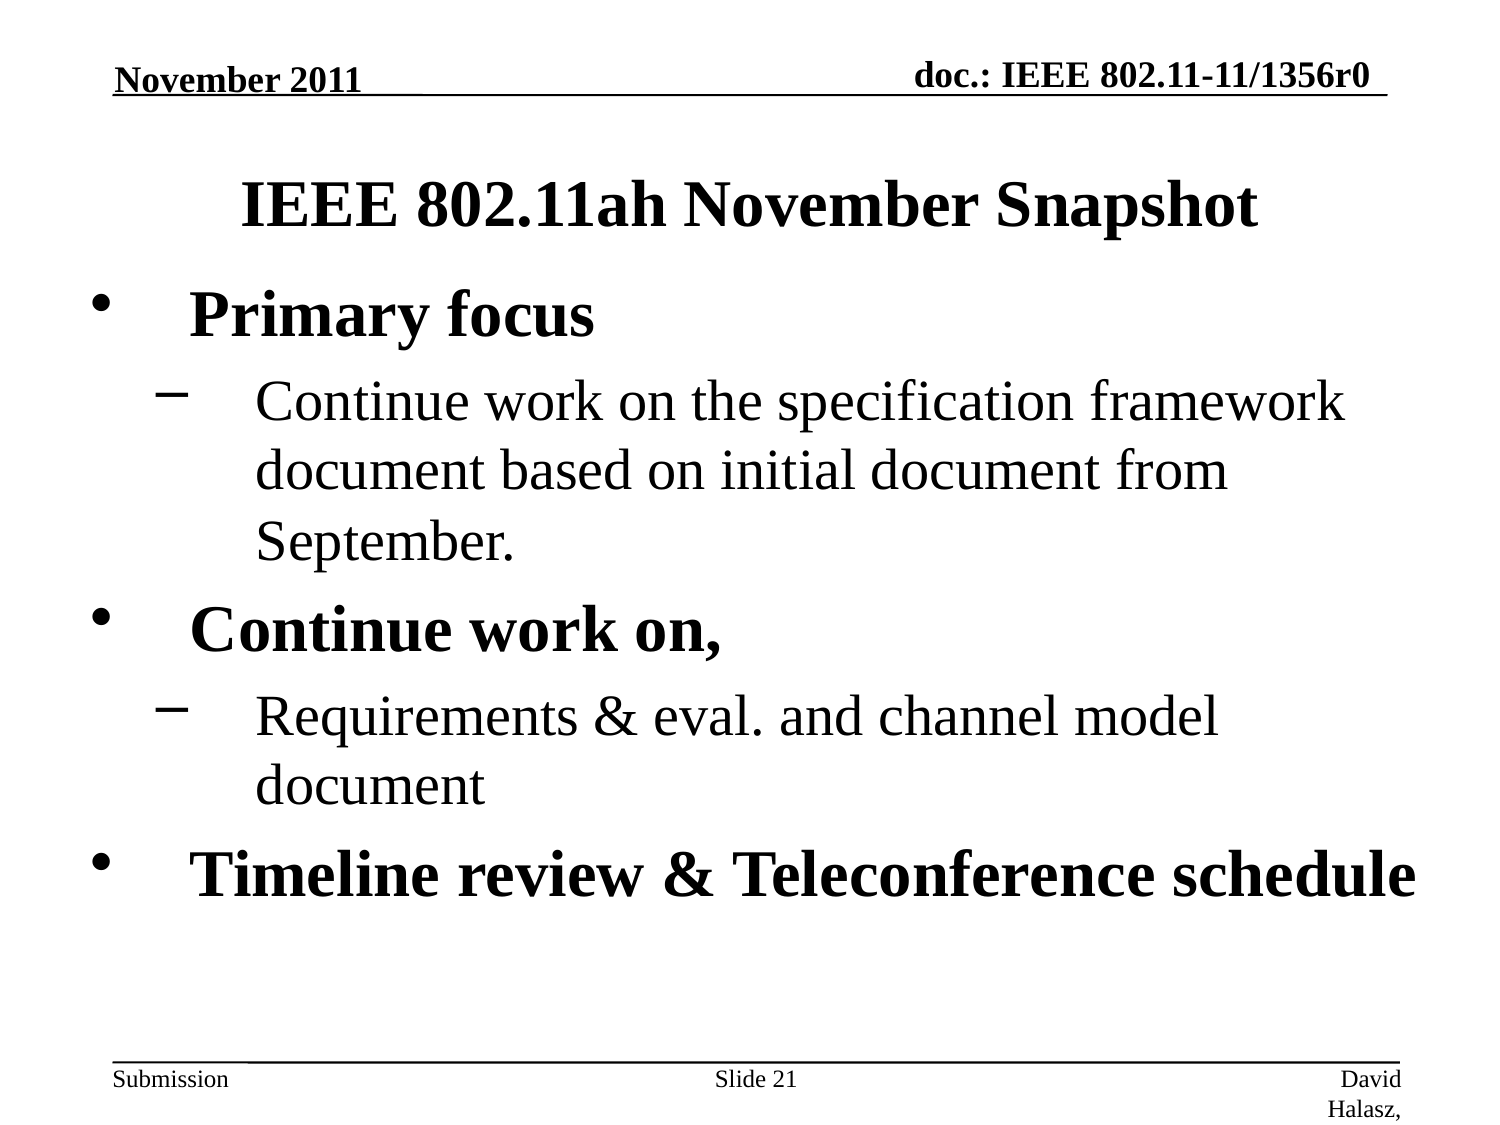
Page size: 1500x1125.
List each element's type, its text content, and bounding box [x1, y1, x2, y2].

footer David Halasz, OakTree Wireless [1325, 1062, 1402, 1093]
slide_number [114, 54, 375, 100]
slide_number Slide 21 [712, 1062, 800, 1093]
title IEEE 802.11ah November Snapshot [112, 112, 1388, 262]
list Primary focus Continue work on the specification framework document based on initial document from September. Continue work on, Requirements & eval. and channel model document Timeline review & Teleconference schedule [74, 262, 1463, 951]
